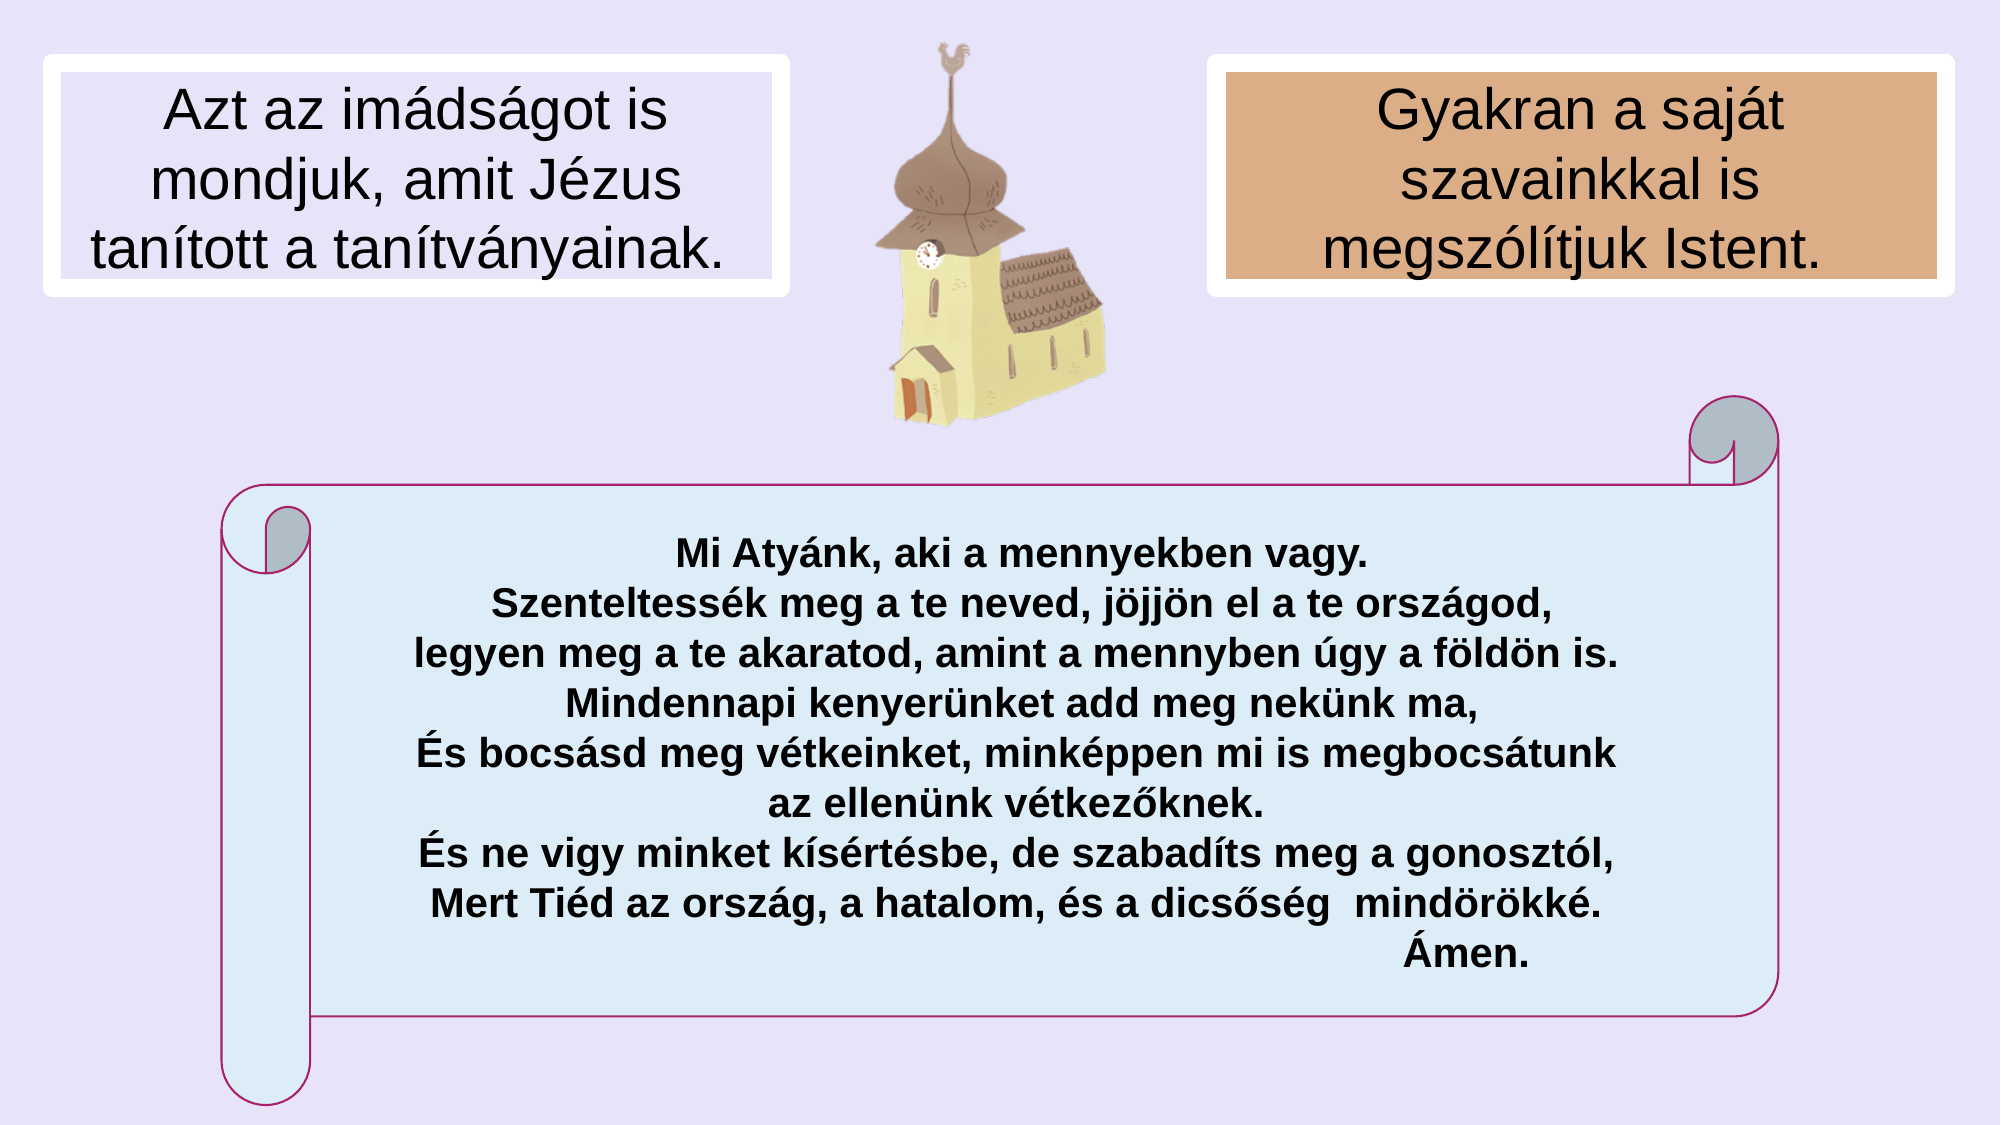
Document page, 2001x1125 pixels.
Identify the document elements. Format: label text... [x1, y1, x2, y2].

text_box Azt az imádságot is mondjuk, amit Jézus tanított a tanítványainak. [52, 63, 782, 289]
text_box Gyakran a saját szavainkkal is megszólítjuk Istent. [1216, 63, 1946, 289]
picture [871, 34, 1129, 450]
text_box Mi Atyánk, aki a mennyekben vagy. Szenteltessék meg a te neved, jöjjön el a te országod, legyen meg a te akaratod, amint a mennyben úgy a földön is. Mindennapi kenyerünket add meg nekünk ma, És bocsásd meg vétkeinket, minképpen mi is megbocsátunk az ellenünk vétkezőknek. És ne vigy minket kísértésbe, de szabadíts meg a gonosztól, Mert Tiéd az ország, a hatalom, és a dicsőség mindörökké. Ámen. [220, 395, 1780, 1107]
